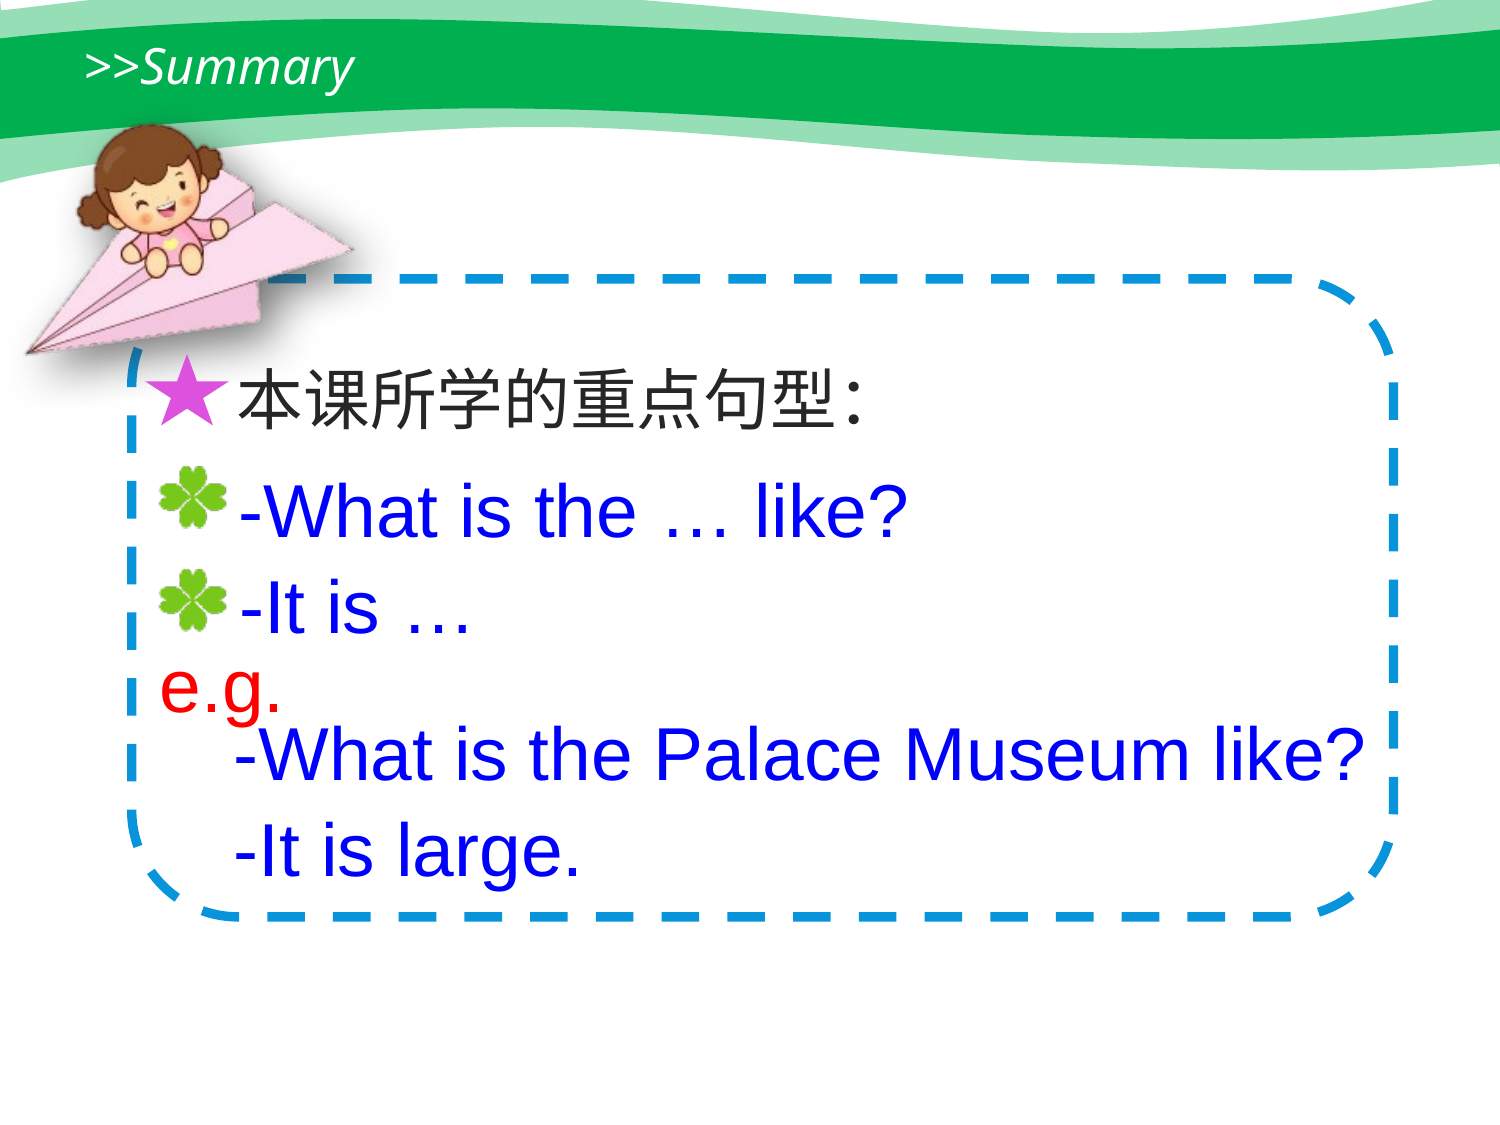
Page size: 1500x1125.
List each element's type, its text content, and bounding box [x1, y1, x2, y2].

text_box [141, 359, 233, 429]
picture [10, 117, 359, 359]
text_box [405, 278, 1394, 652]
text_box -What is the Palace Museum like? [218, 652, 1394, 803]
text_box [131, 407, 1394, 918]
text_box -It is … [224, 506, 1341, 652]
text_box e.g. [144, 585, 328, 736]
text_box -It is large. [219, 748, 1336, 899]
picture [153, 457, 231, 535]
text_box 本课所学的重点句型： [221, 350, 920, 445]
text_box -What is the … like? [223, 410, 954, 506]
title >>Summary [68, 34, 1429, 149]
picture [153, 560, 231, 638]
